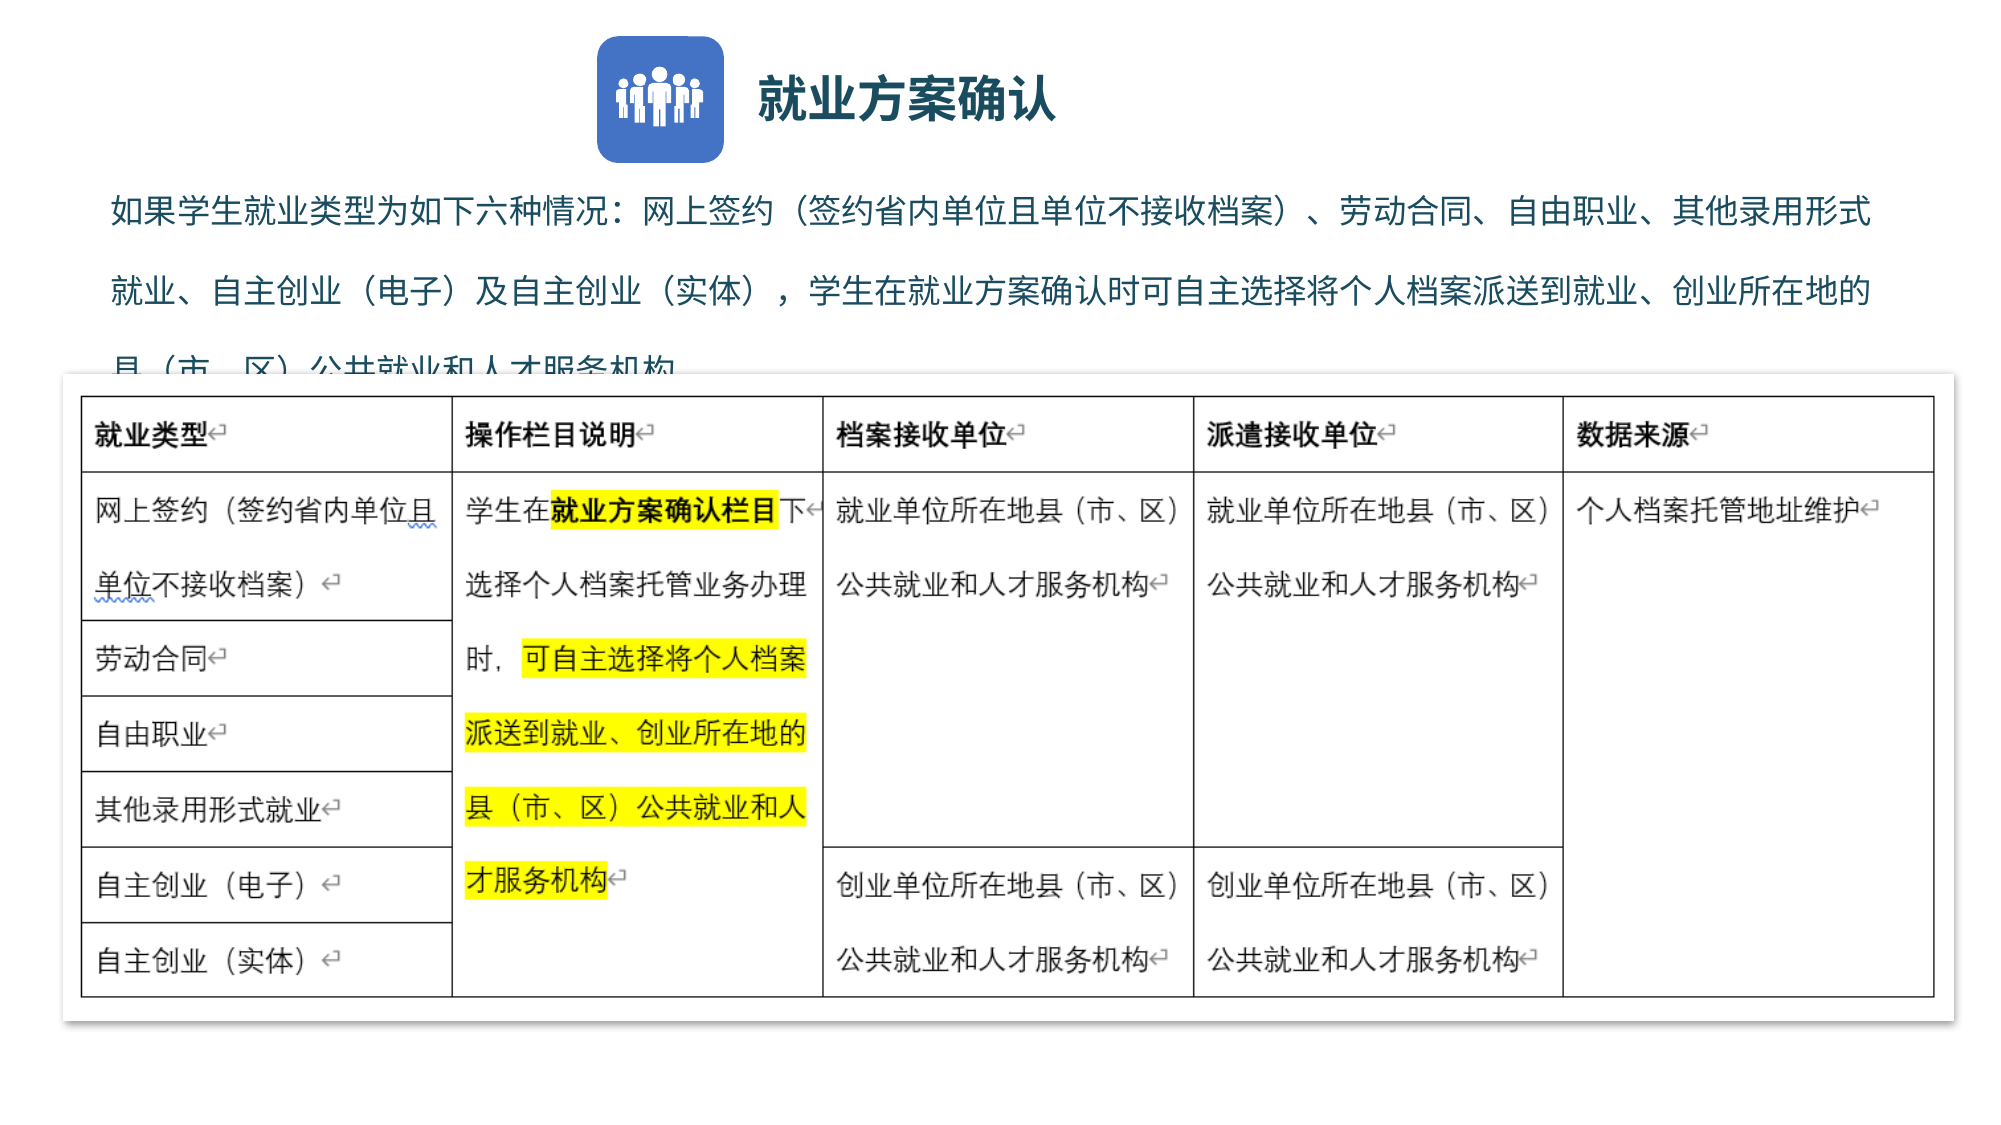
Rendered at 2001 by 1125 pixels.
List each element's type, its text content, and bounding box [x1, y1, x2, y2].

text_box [597, 36, 724, 163]
text_box 就业方案确认 [742, 66, 1547, 154]
picture [77, 388, 1940, 1007]
text_box 如果学生就业类型为如下六种情况：网上签约（签约省内单位且单位不接收档案）、劳动合同、自由职业、其他录用形式就业、自主创业（电子）及自主创业（实体），学生在就业方案确认时可自主选择将个人档案派送到就业、创业所在地的县（市、区）公共就业和人才服务机构。 [95, 143, 1904, 370]
